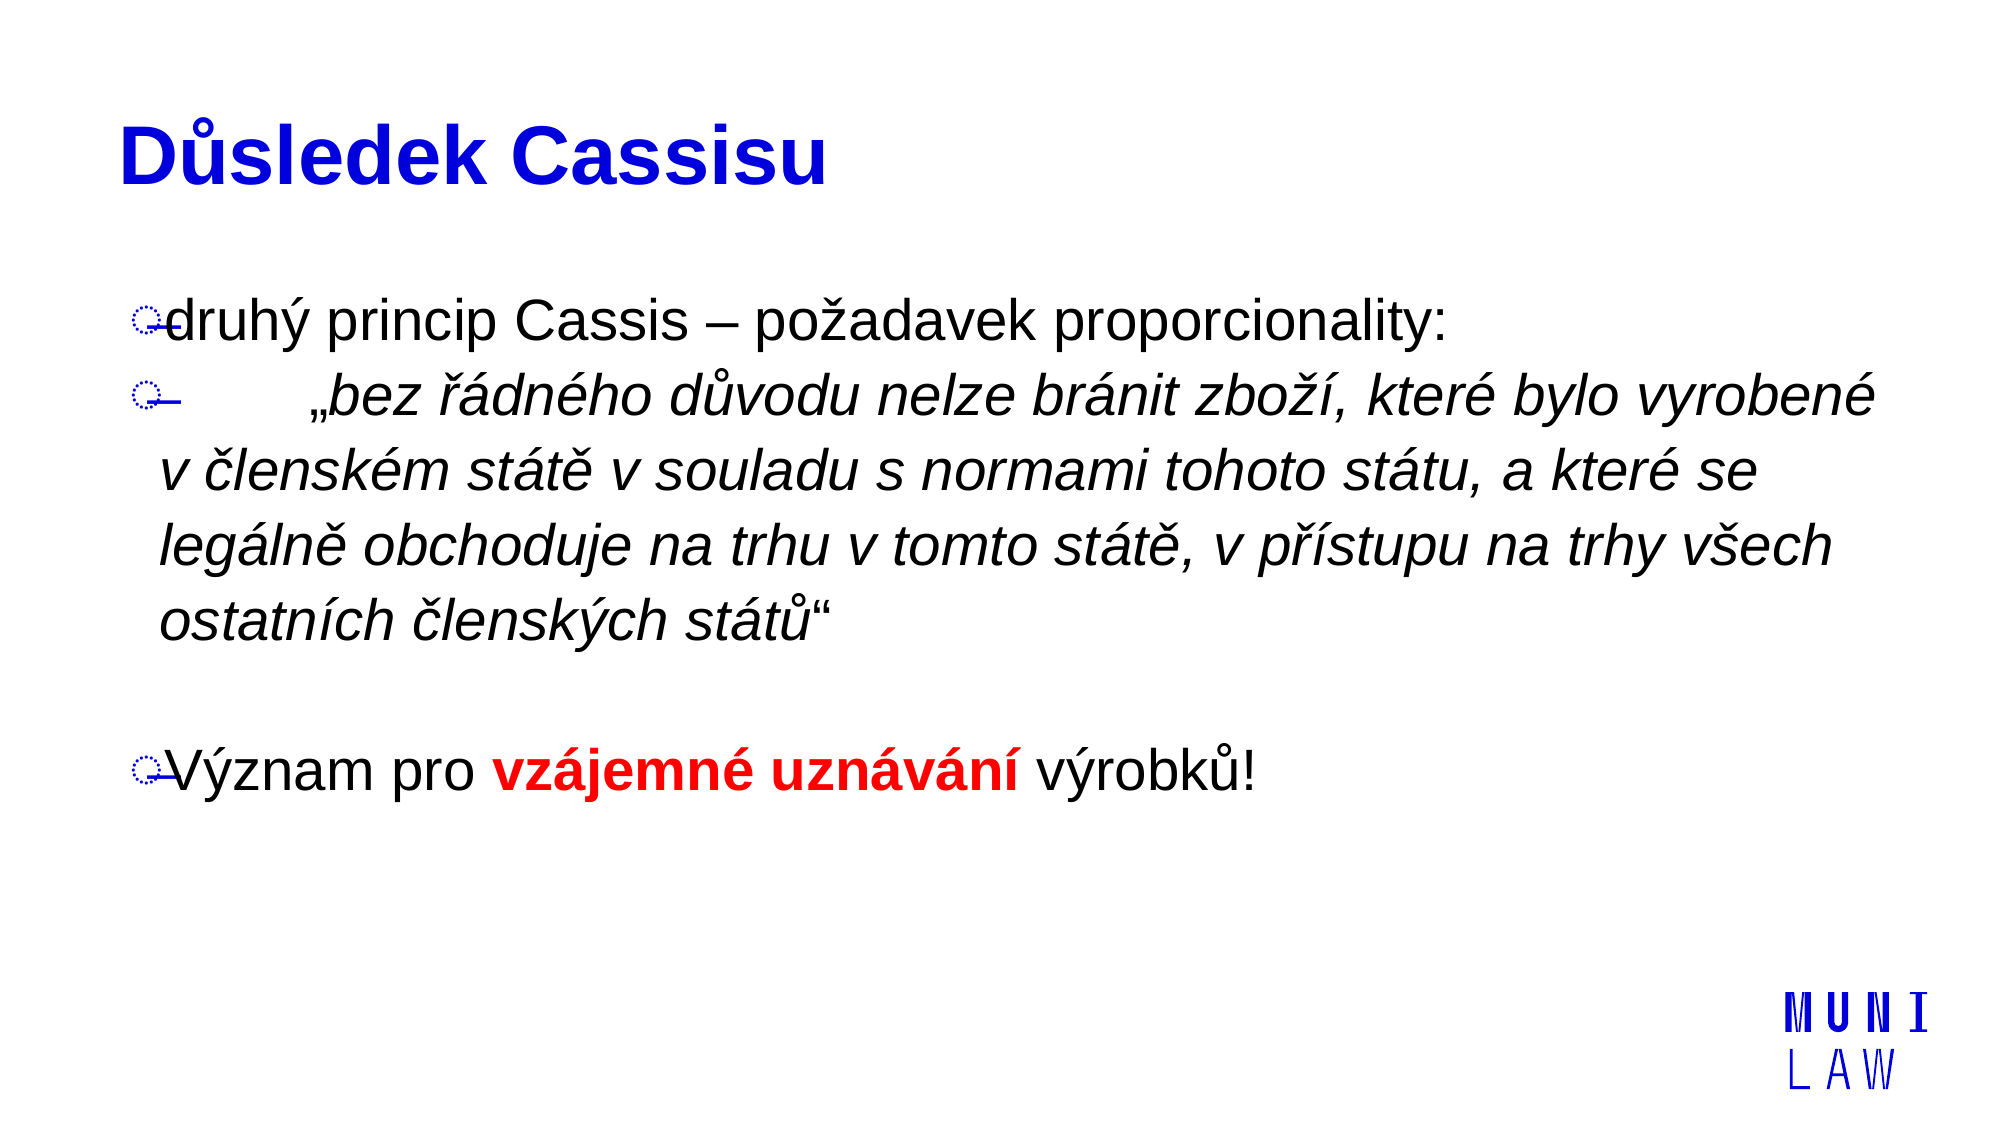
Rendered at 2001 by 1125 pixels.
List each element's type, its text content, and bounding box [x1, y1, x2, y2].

list druhý princip Cassis – požadavek proporcionality: „bez řádného důvodu nelze bránit zboží, které bylo vyrobené v členském státě v souladu s normami tohoto státu, a které se legálně obchoduje na trhu v tomto státě, v přístupu na trhy všech ostatních členských států“ Význam pro vzájemné uznávání výrobků! [118, 277, 1883, 957]
title Důsledek Cassisu [118, 118, 1883, 193]
